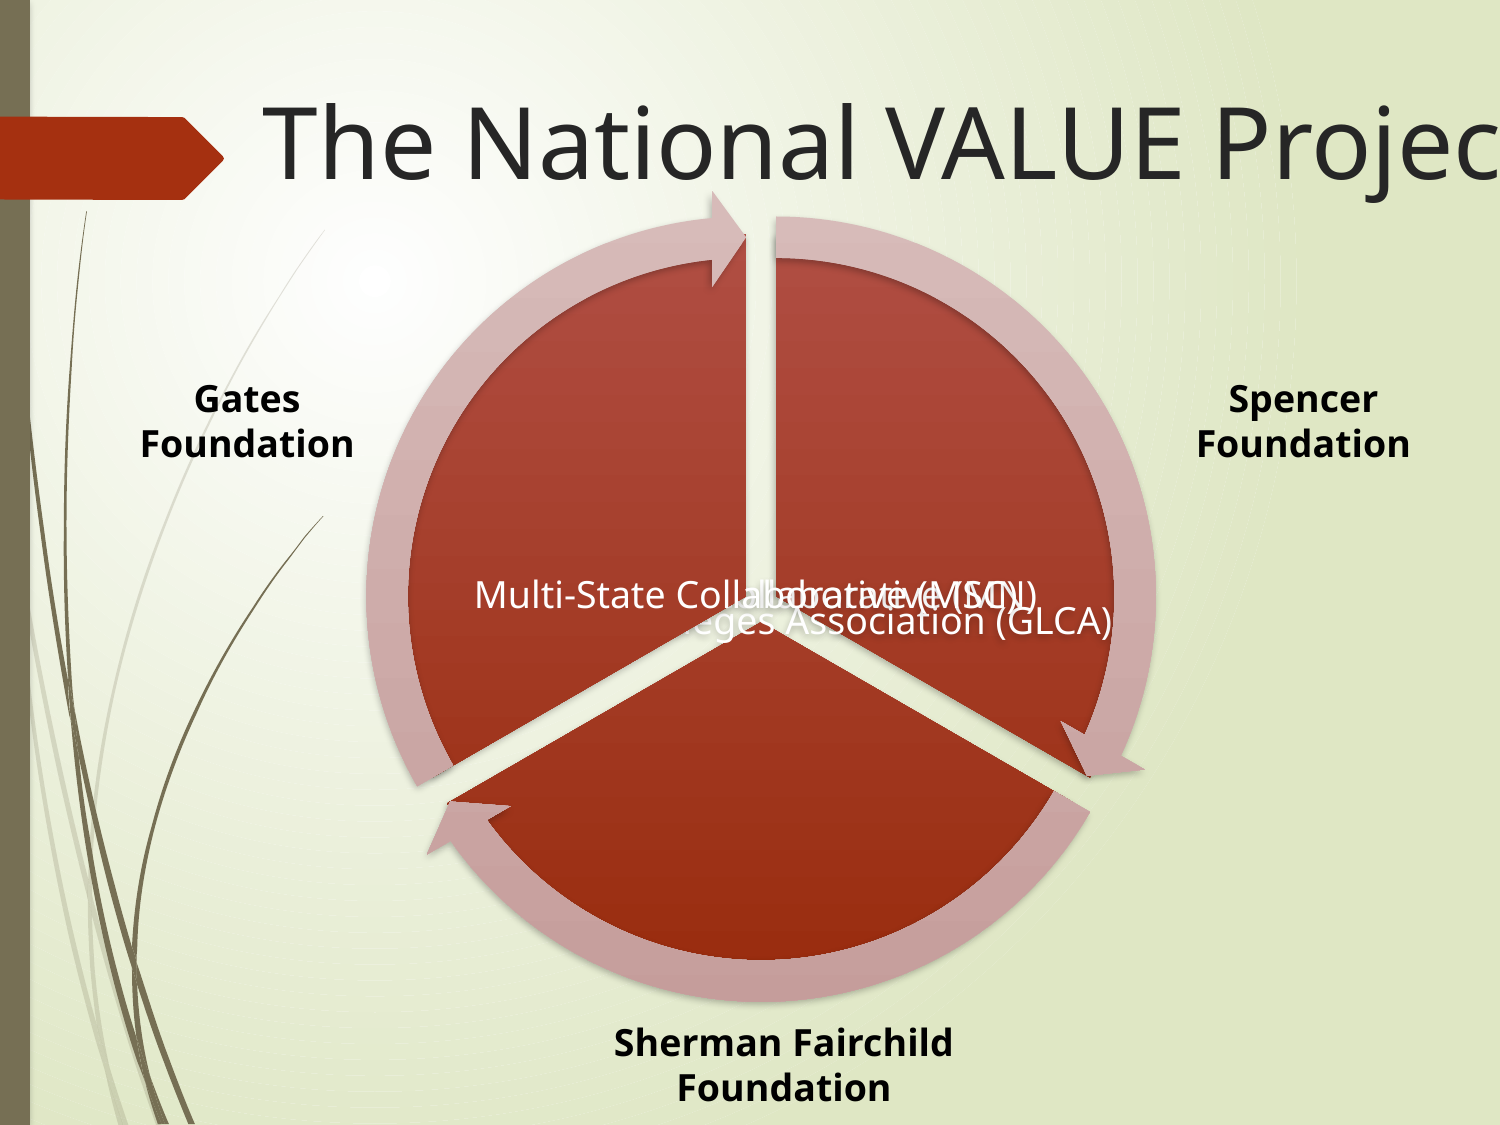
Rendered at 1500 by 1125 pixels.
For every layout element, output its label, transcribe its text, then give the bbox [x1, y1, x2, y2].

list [21, 177, 1500, 1041]
title The National VALUE Project [247, 72, 1500, 177]
text_box Sherman Fairchild Foundation [593, 1049, 975, 1117]
